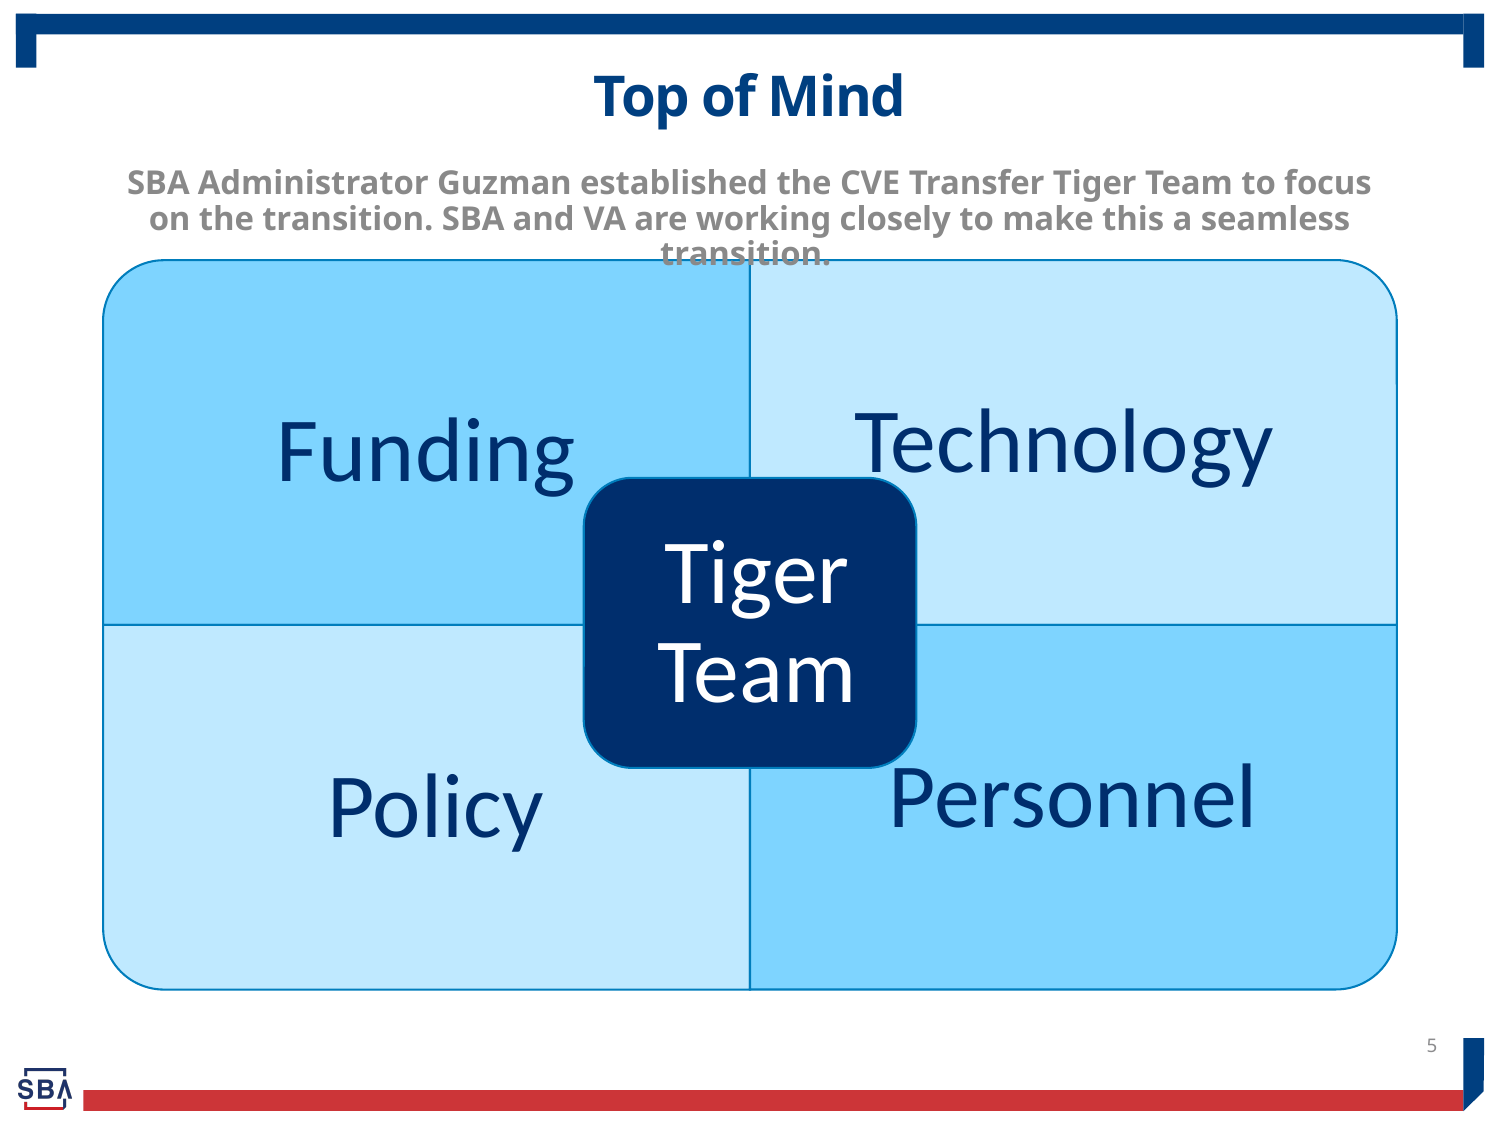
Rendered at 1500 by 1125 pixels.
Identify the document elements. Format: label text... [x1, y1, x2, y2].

subtitle SBA Administrator Guzman established the CVE Transfer Tiger Team to focus on the transition. SBA and VA are working closely to make this a seamless transition. [103, 158, 1397, 260]
slide_number 5 [1114, 1016, 1453, 1076]
picture [18, 1068, 73, 1110]
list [103, 260, 1397, 990]
title Top of Mind [103, 60, 1397, 158]
